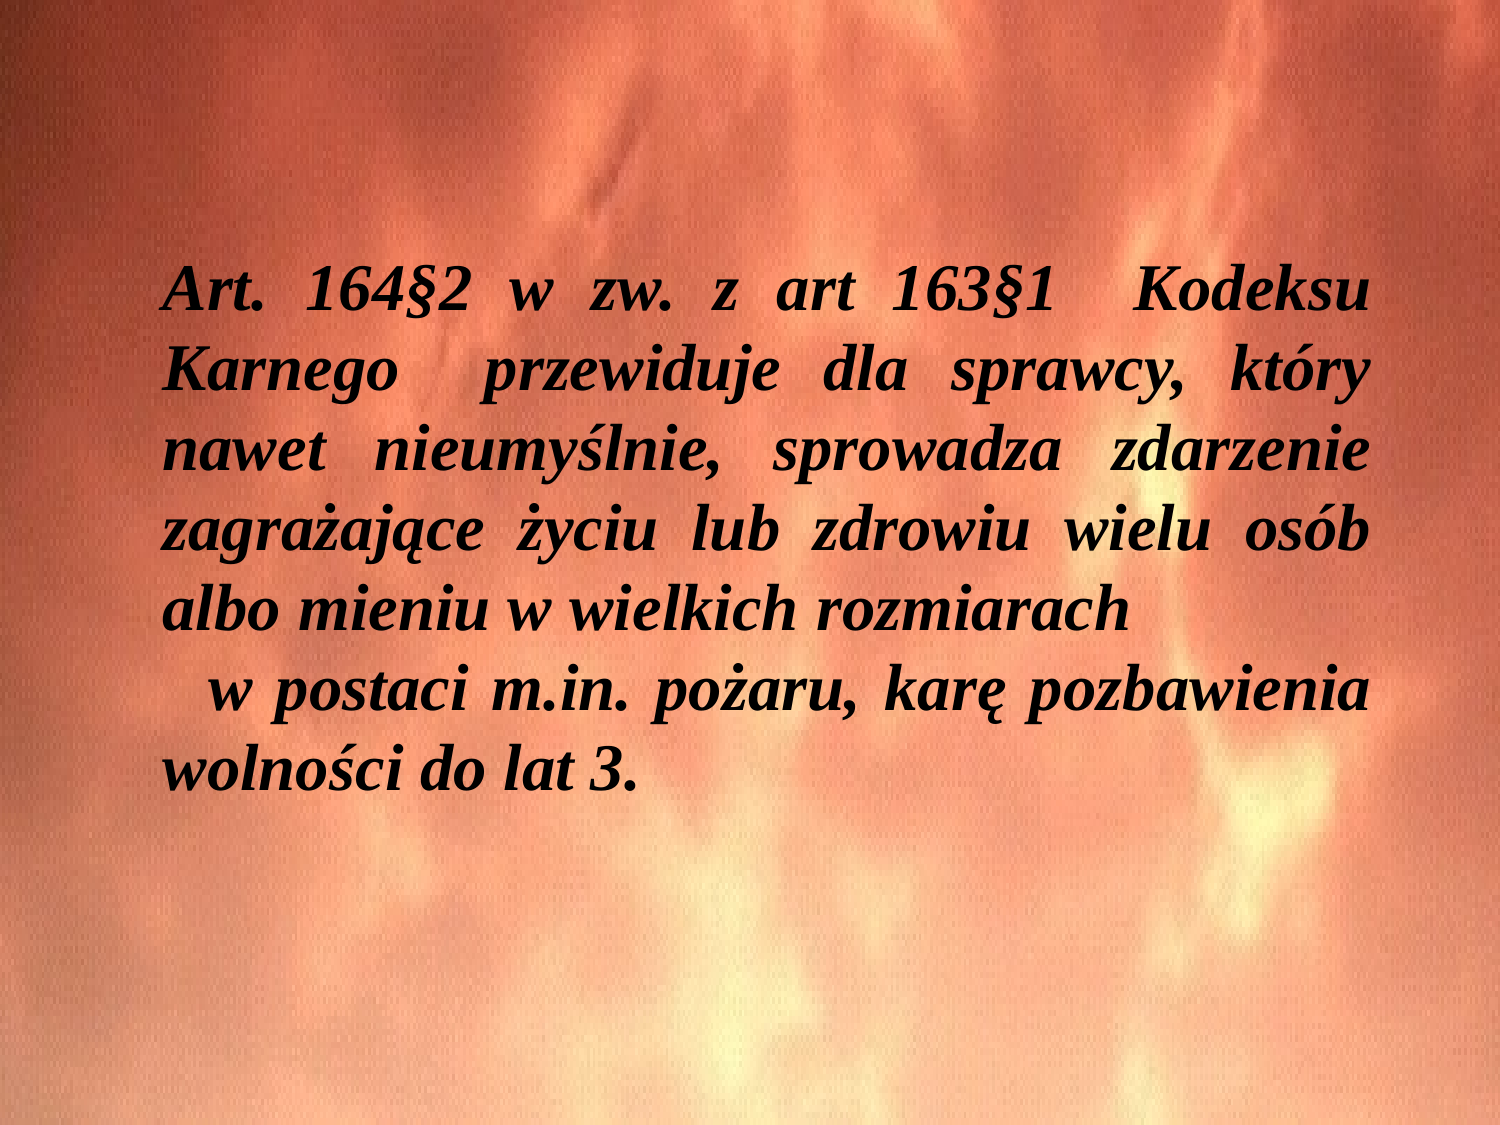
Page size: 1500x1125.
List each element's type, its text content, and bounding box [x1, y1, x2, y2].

text_box Art. 164§2 w zw. z art 163§1 Kodeksu Karnego przewiduje dla sprawcy, który nawet nieumyślnie, sprowadza zdarzenie zagrażające życiu lub zdrowiu wielu osób albo mieniu w wielkich rozmiarach w postaci m.in. pożaru, karę pozbawienia wolności do lat 3. [147, 236, 1388, 1000]
picture [0, 0, 1500, 1125]
